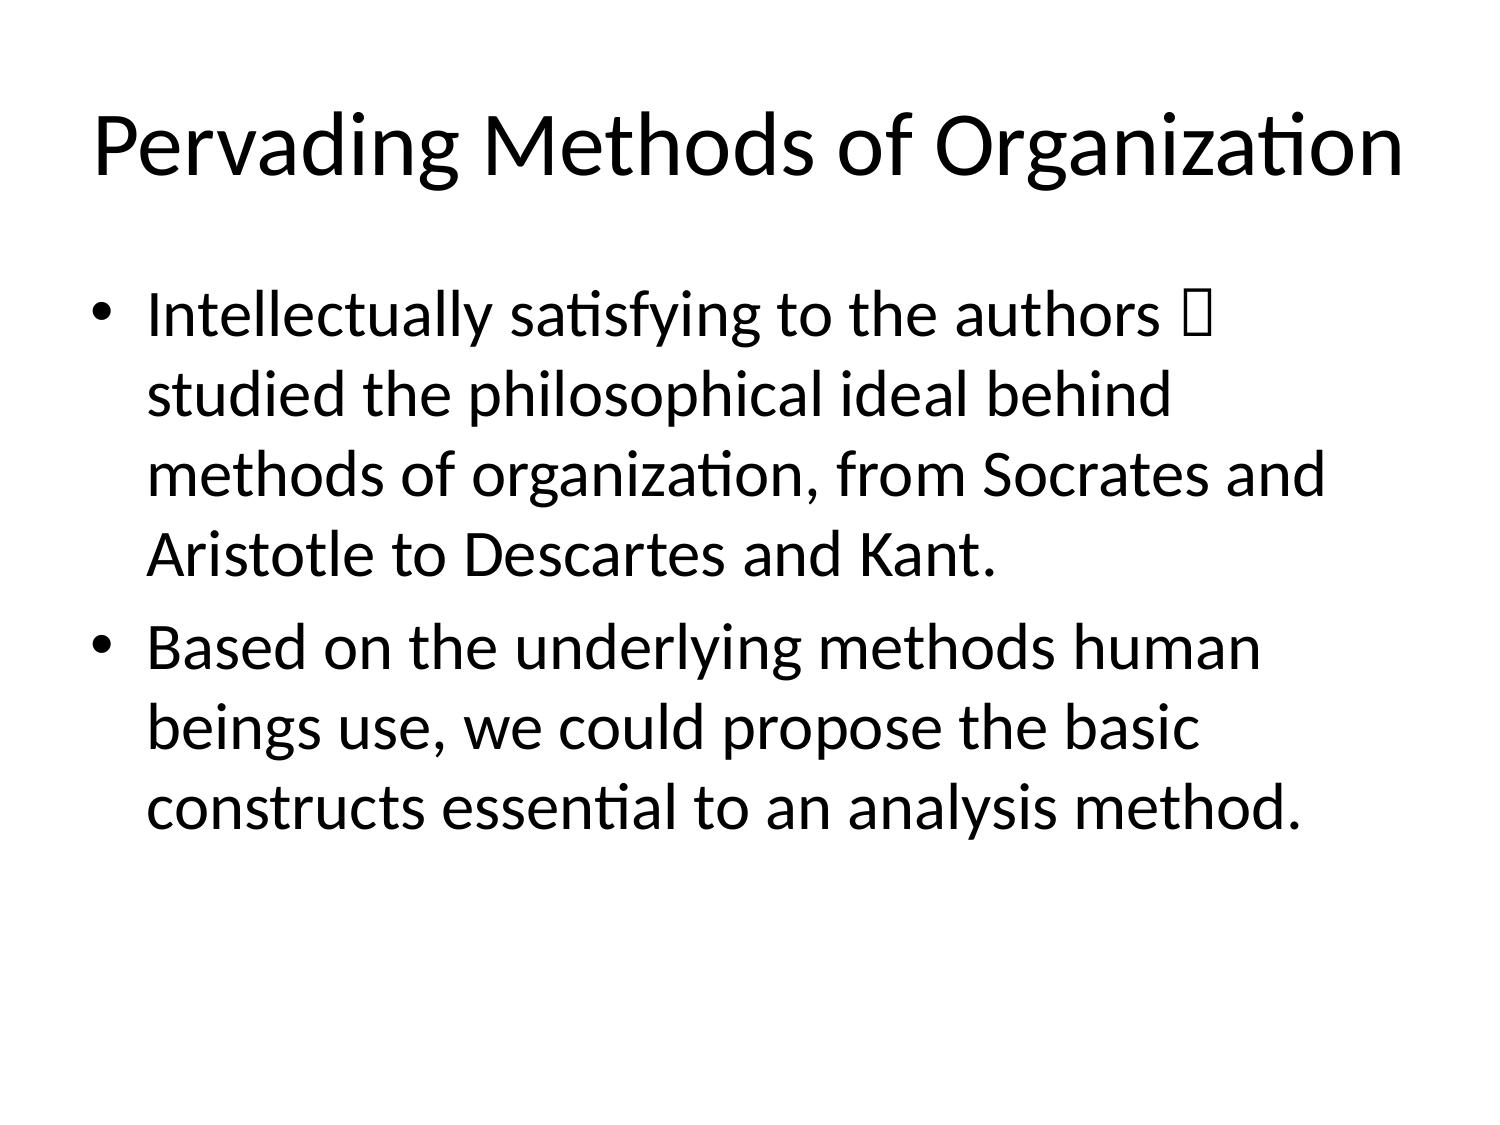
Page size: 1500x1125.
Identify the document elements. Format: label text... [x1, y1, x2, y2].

list Intellectually satisfying to the authors  studied the philosophical ideal behind methods of organization, from Socrates and Aristotle to Descartes and Kant. Based on the underlying methods human beings use, we could propose the basic constructs essential to an analysis method. [75, 262, 1425, 1005]
title Pervading Methods of Organization [75, 45, 1425, 233]
